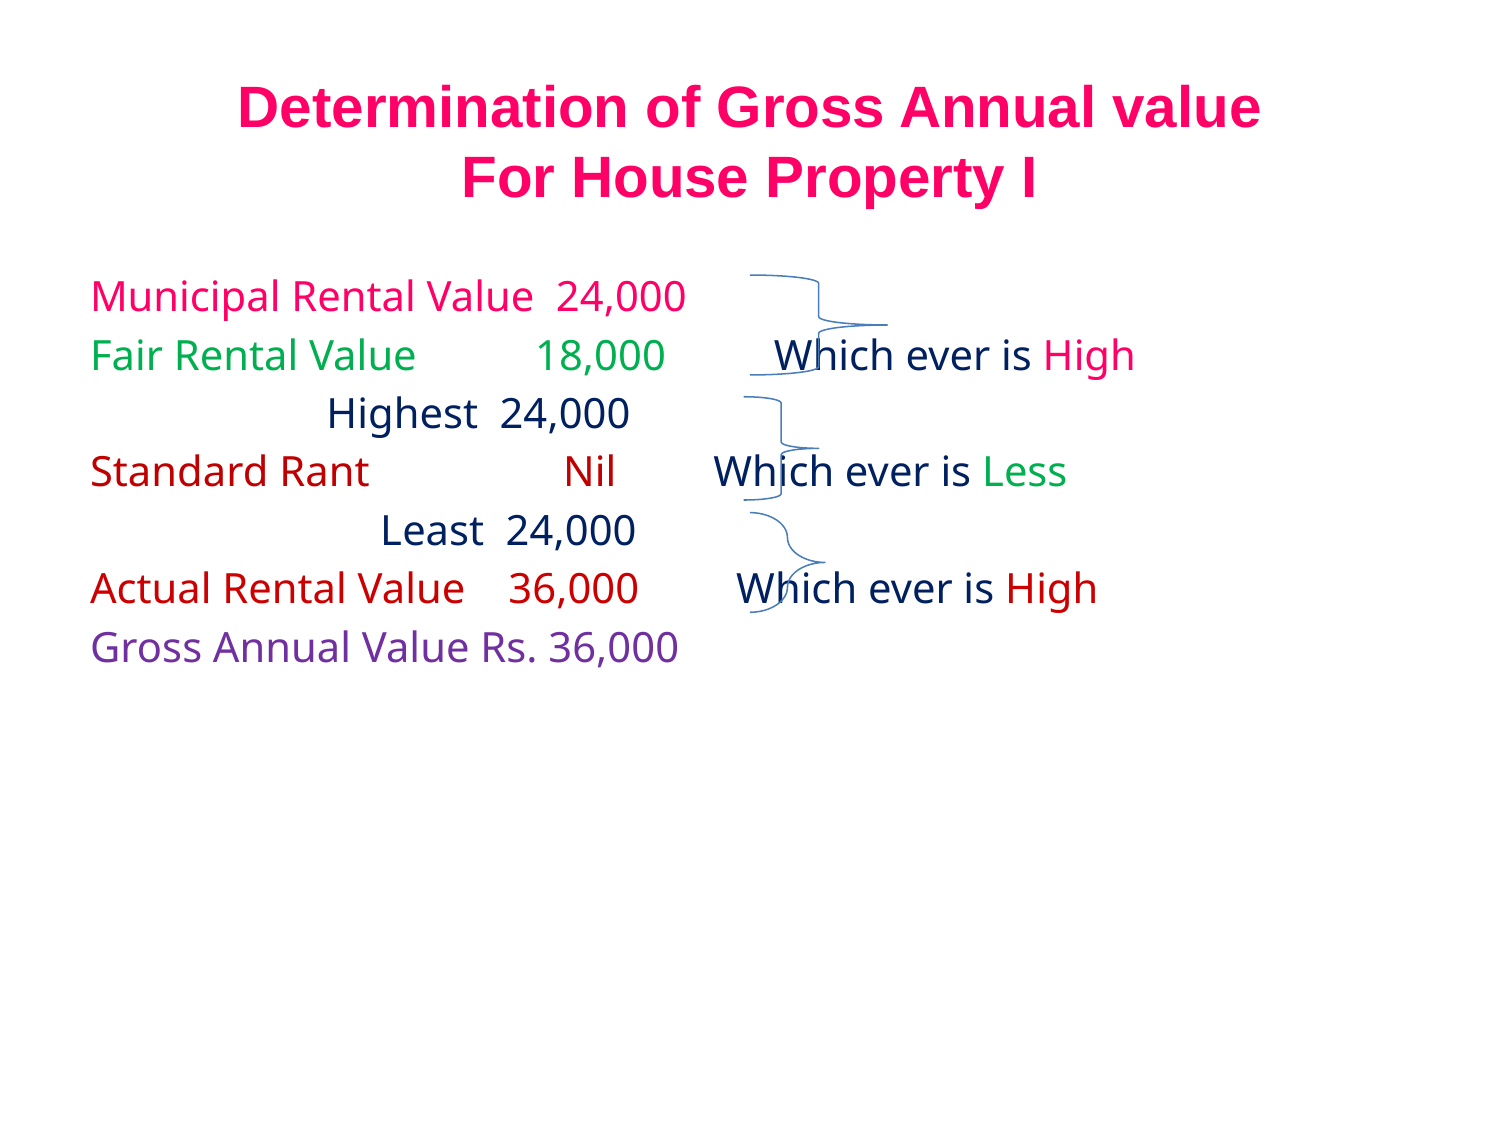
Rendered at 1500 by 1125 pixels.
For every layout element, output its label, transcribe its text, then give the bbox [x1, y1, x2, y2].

text_box [749, 511, 826, 614]
text_box [743, 395, 820, 501]
text_box [749, 274, 889, 376]
list Municipal Rental Value 24,000 Fair Rental Value 18,000 Which ever is High Highest 24,000 Standard Rant Nil Which ever is Less Least 24,000 Actual Rental Value 36,000 Which ever is High Gross Annual Value Rs. 36,000 [75, 262, 1425, 1005]
title Determination of Gross Annual value For House Property I [75, 45, 1425, 233]
